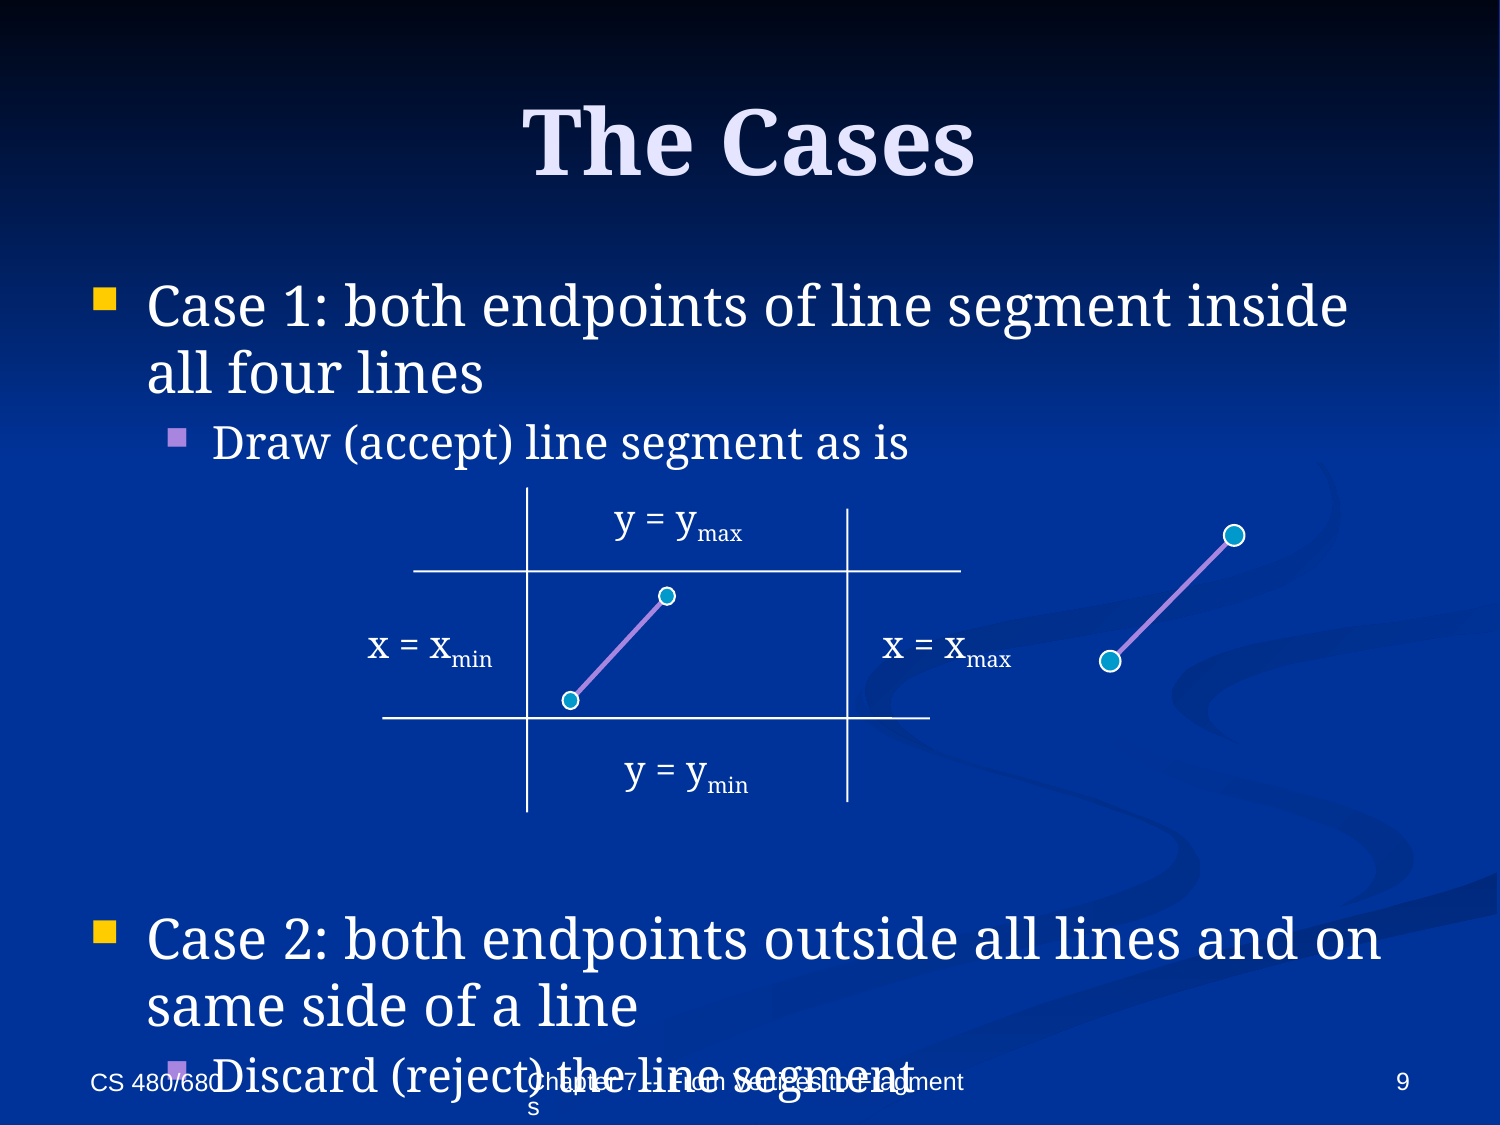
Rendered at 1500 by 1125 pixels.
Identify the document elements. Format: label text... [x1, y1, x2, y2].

list Case 1: both endpoints of line segment inside all four lines Draw (accept) line segment as is Case 2: both endpoints outside all lines and on same side of a line Discard (reject) the line segment [74, 262, 1426, 1006]
text_box x = xmin [352, 613, 508, 680]
text_box y = ymin [609, 739, 764, 805]
footer Chapter 7 -- From Vertices to Fragments [512, 1024, 988, 1104]
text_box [562, 587, 676, 710]
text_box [1099, 524, 1245, 672]
title The Cases [74, 44, 1426, 233]
text_box x = xmax [867, 613, 1027, 680]
text_box y = ymax [599, 487, 758, 554]
slide_number 9 [1074, 1024, 1426, 1104]
slide_number CS 480/680 [74, 1025, 426, 1104]
